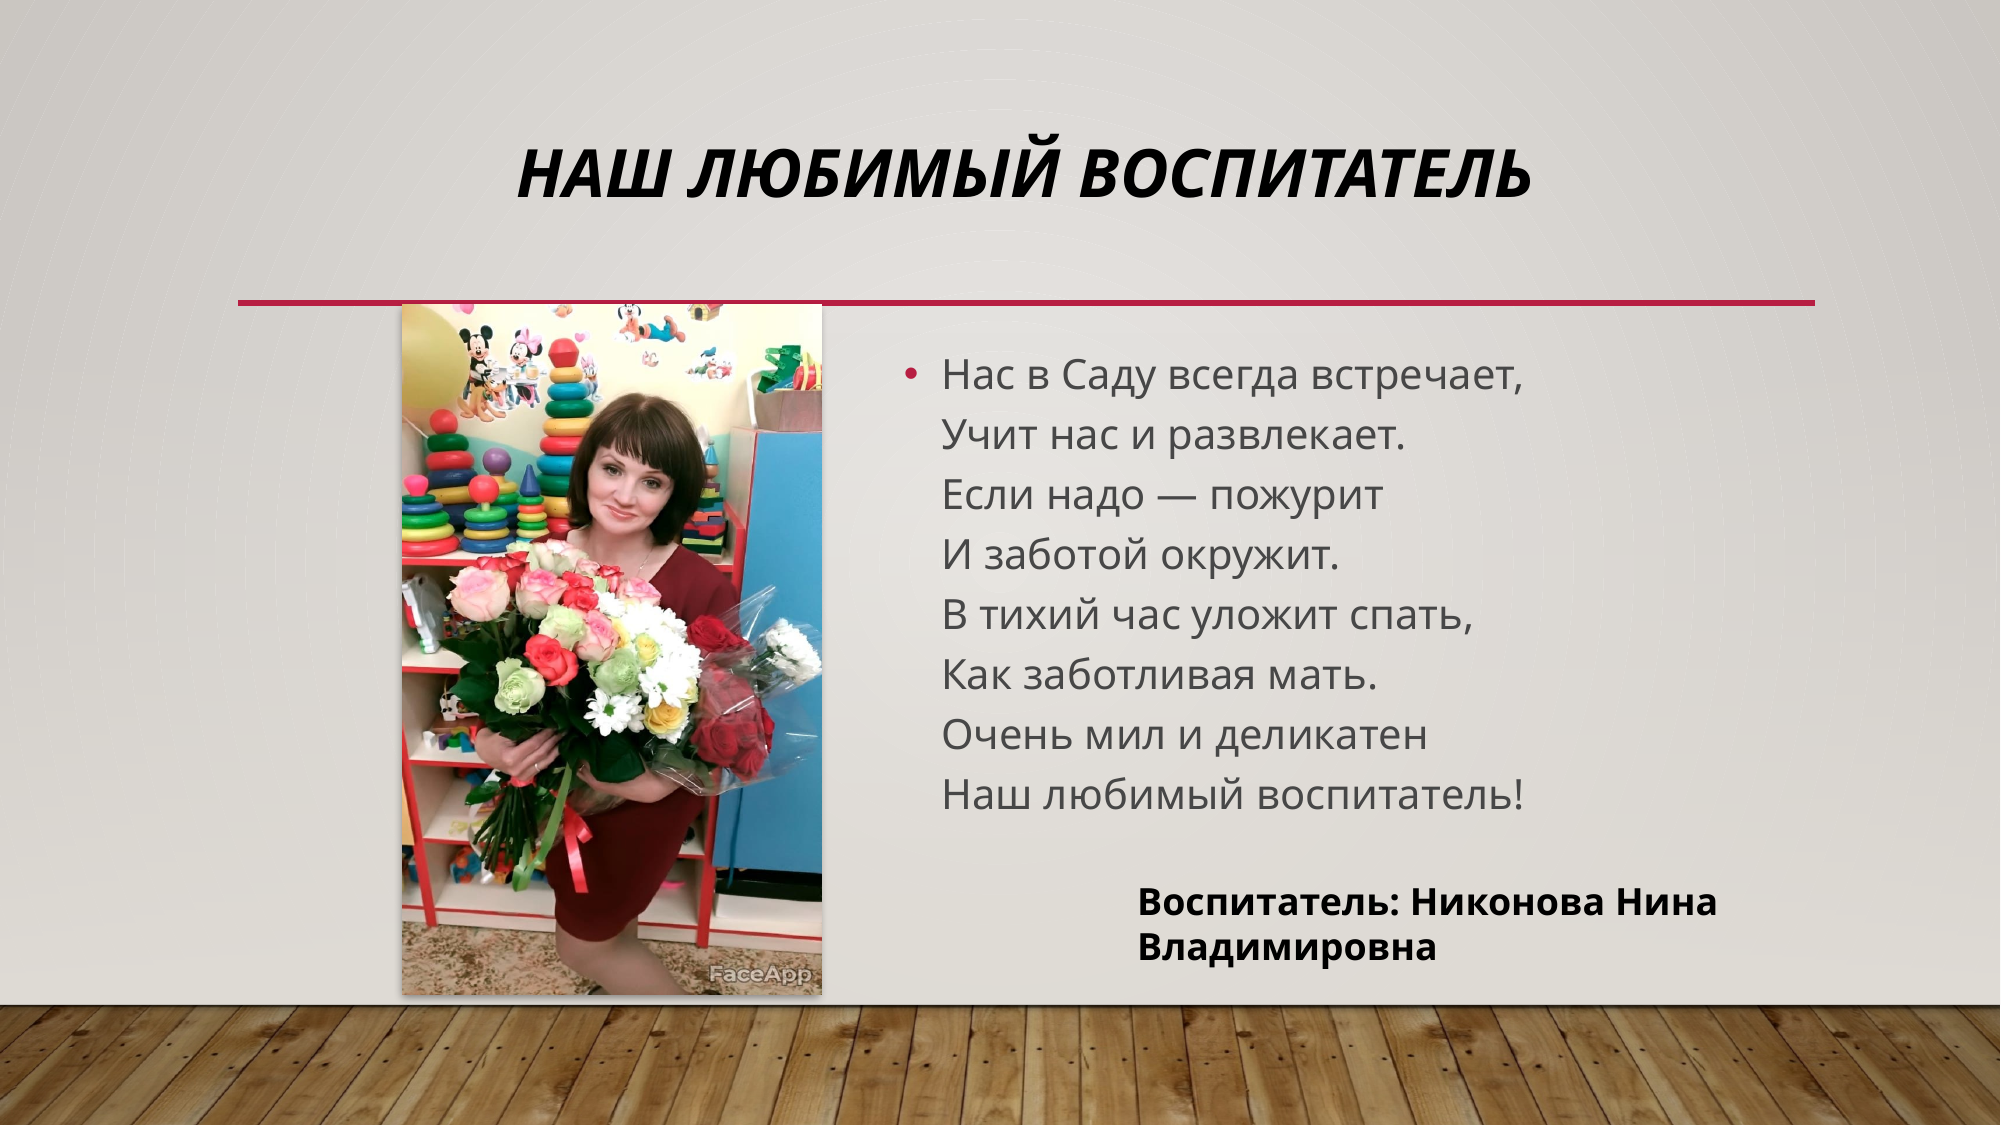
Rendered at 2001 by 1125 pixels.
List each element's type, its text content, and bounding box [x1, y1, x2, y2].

title Наш любимыЙ воспитатель [238, 131, 1814, 305]
text_box Воспитатель: Никонова Нина Владимировна [1122, 870, 1746, 975]
picture [0, 1005, 2000, 1125]
picture [402, 303, 822, 995]
list Нас в Саду всегда встречает, Учит нас и развлекает. Если надо — пожурит И заботой окружит. В тихий час уложит спать, Как заботливая мать. Очень мил и деликатен Наш любимый воспитатель! [888, 330, 1814, 897]
